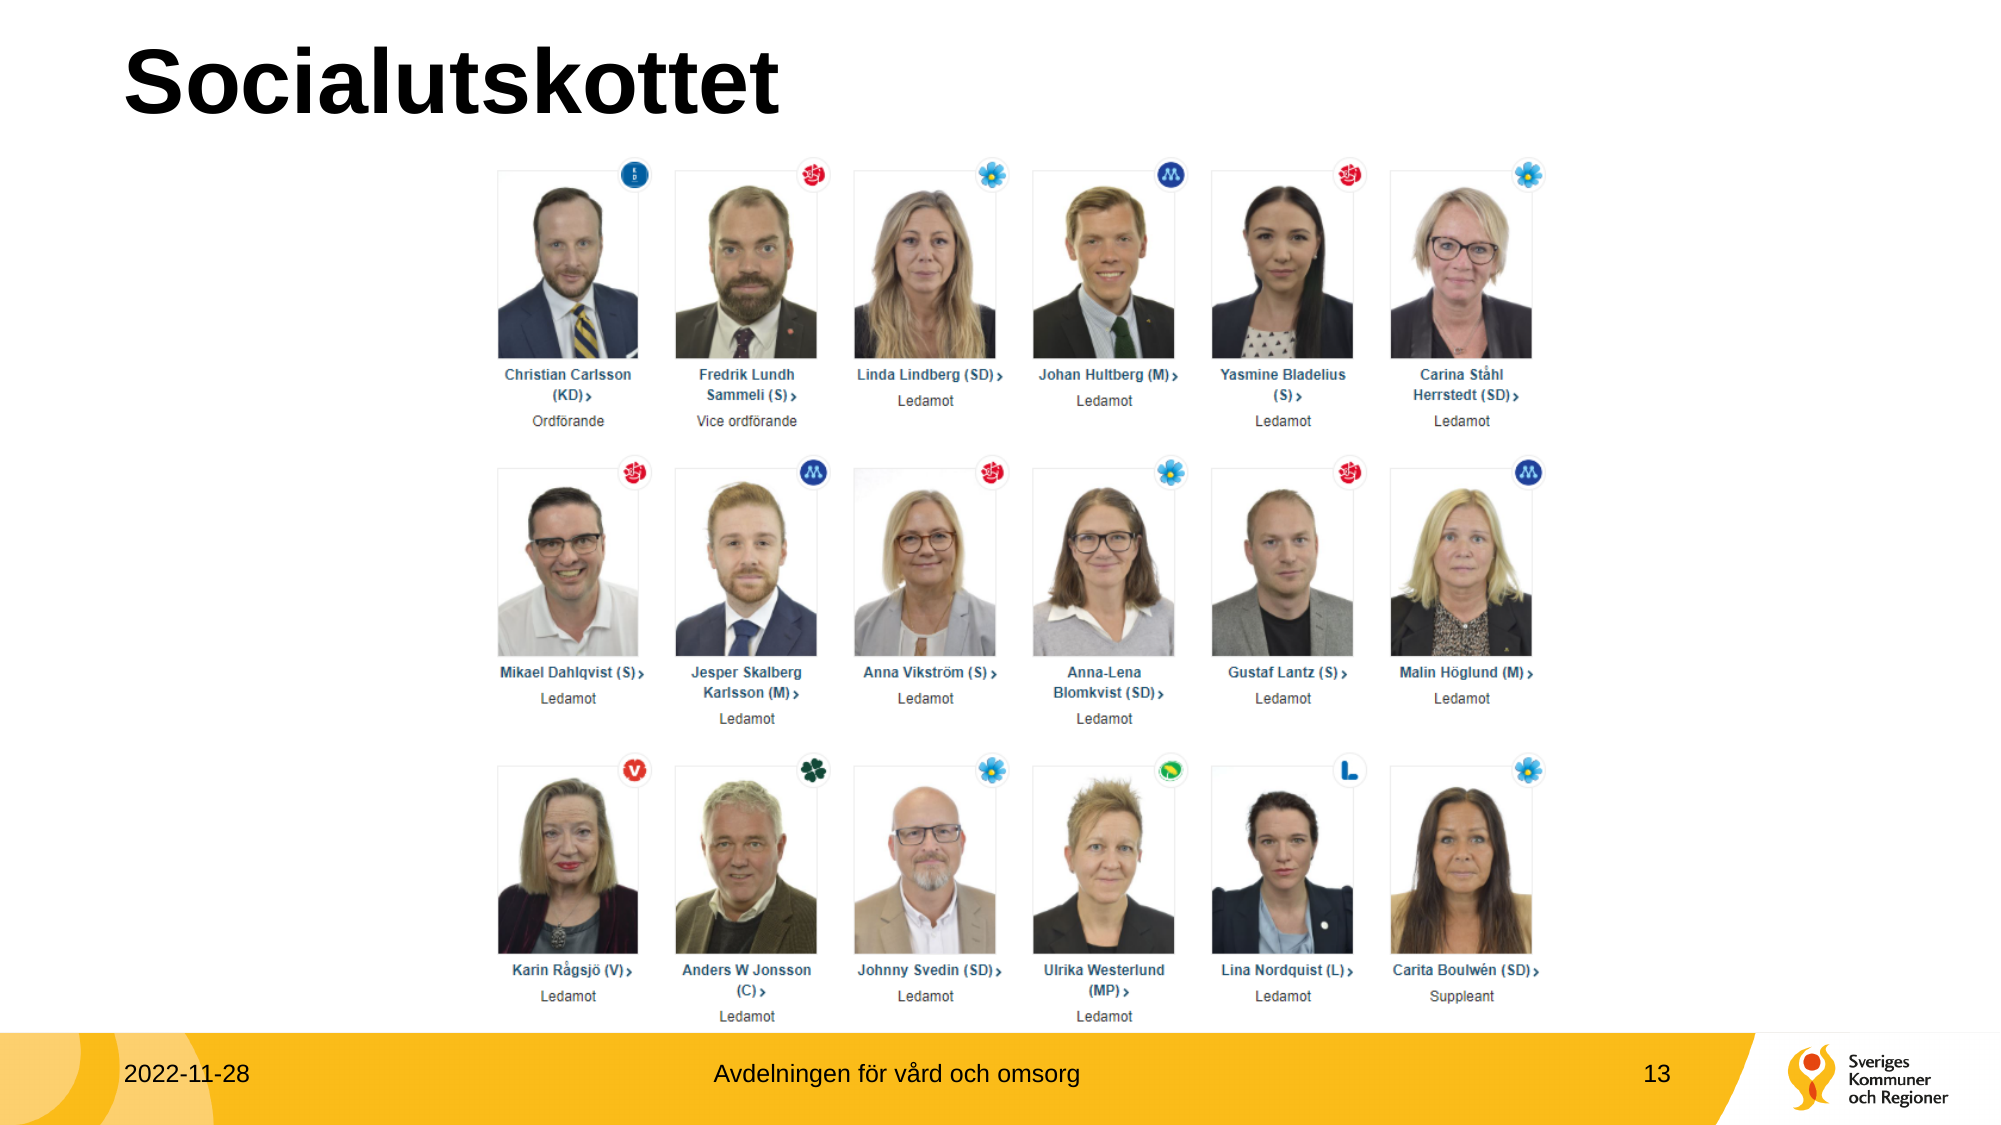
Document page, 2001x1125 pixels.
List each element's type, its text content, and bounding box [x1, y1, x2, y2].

picture [0, 0, 2000, 1125]
slide_number 13 [1477, 1042, 1687, 1103]
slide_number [108, 1042, 318, 1103]
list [471, 125, 1577, 1030]
title Socialutskottet [108, 22, 1686, 144]
footer Avdelningen för vård och omsorg [403, 1042, 1393, 1103]
